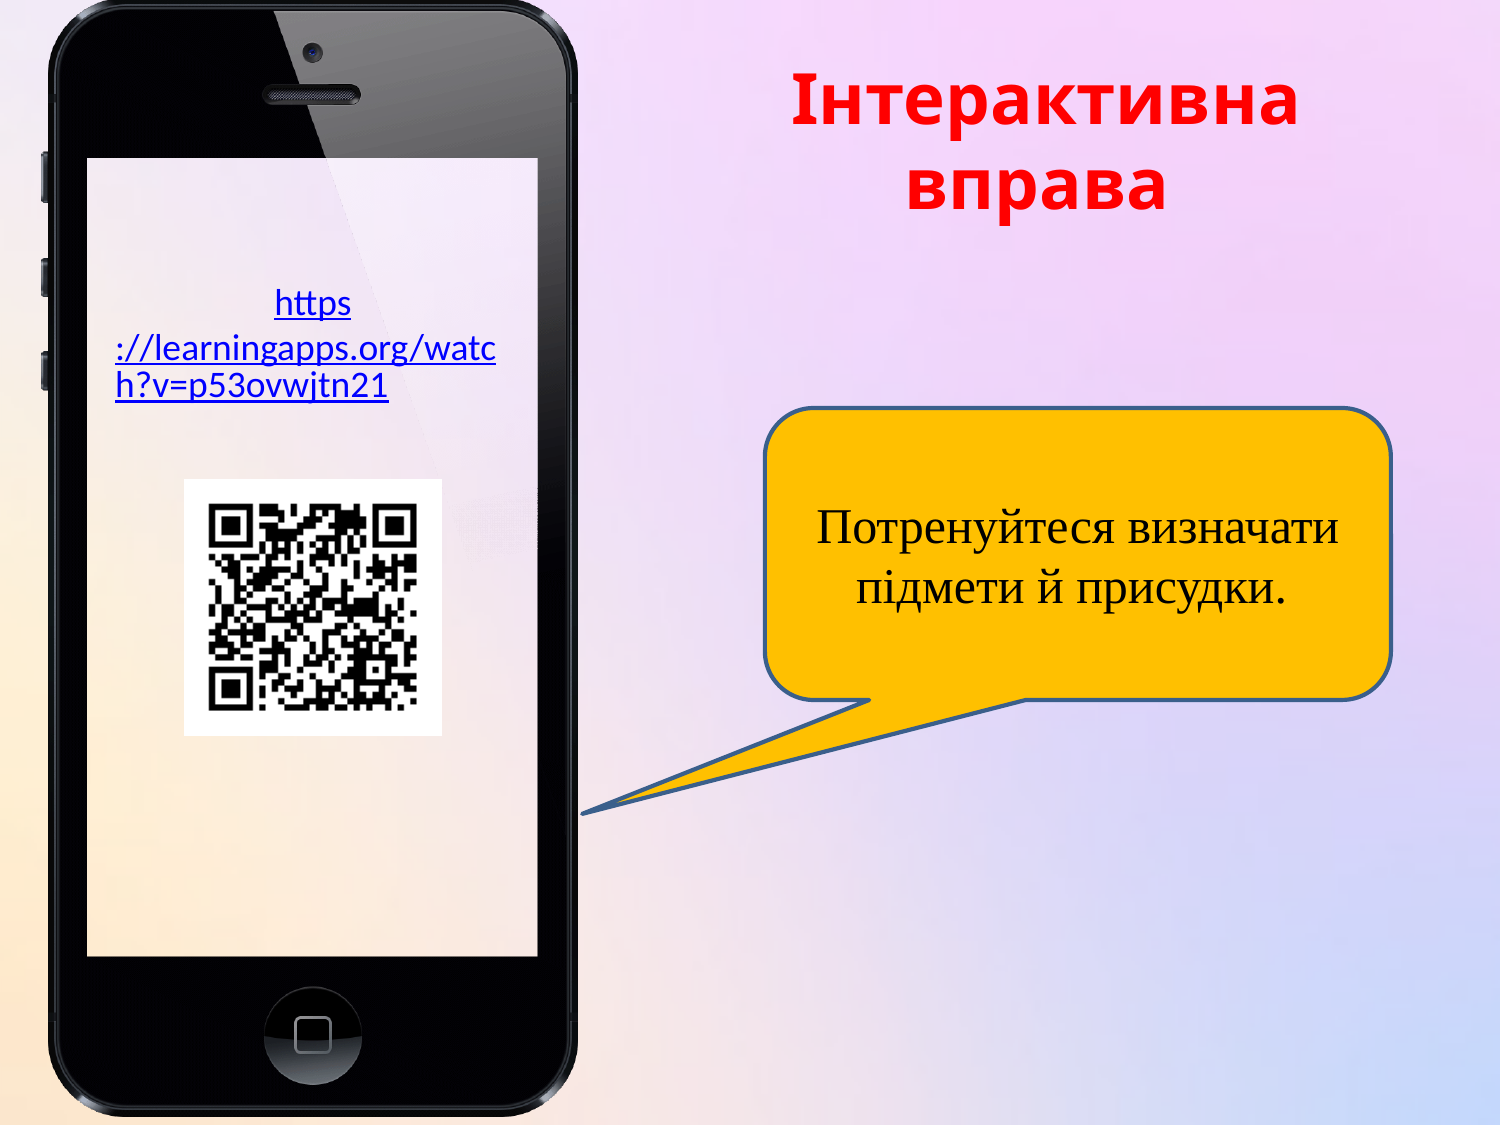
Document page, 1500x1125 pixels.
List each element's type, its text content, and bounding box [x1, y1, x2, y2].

title Інтерактивна вправа [667, 45, 1425, 233]
picture [41, 0, 578, 1117]
text_box Потренуйтеся визначати підмети й присудки. [582, 405, 1394, 816]
